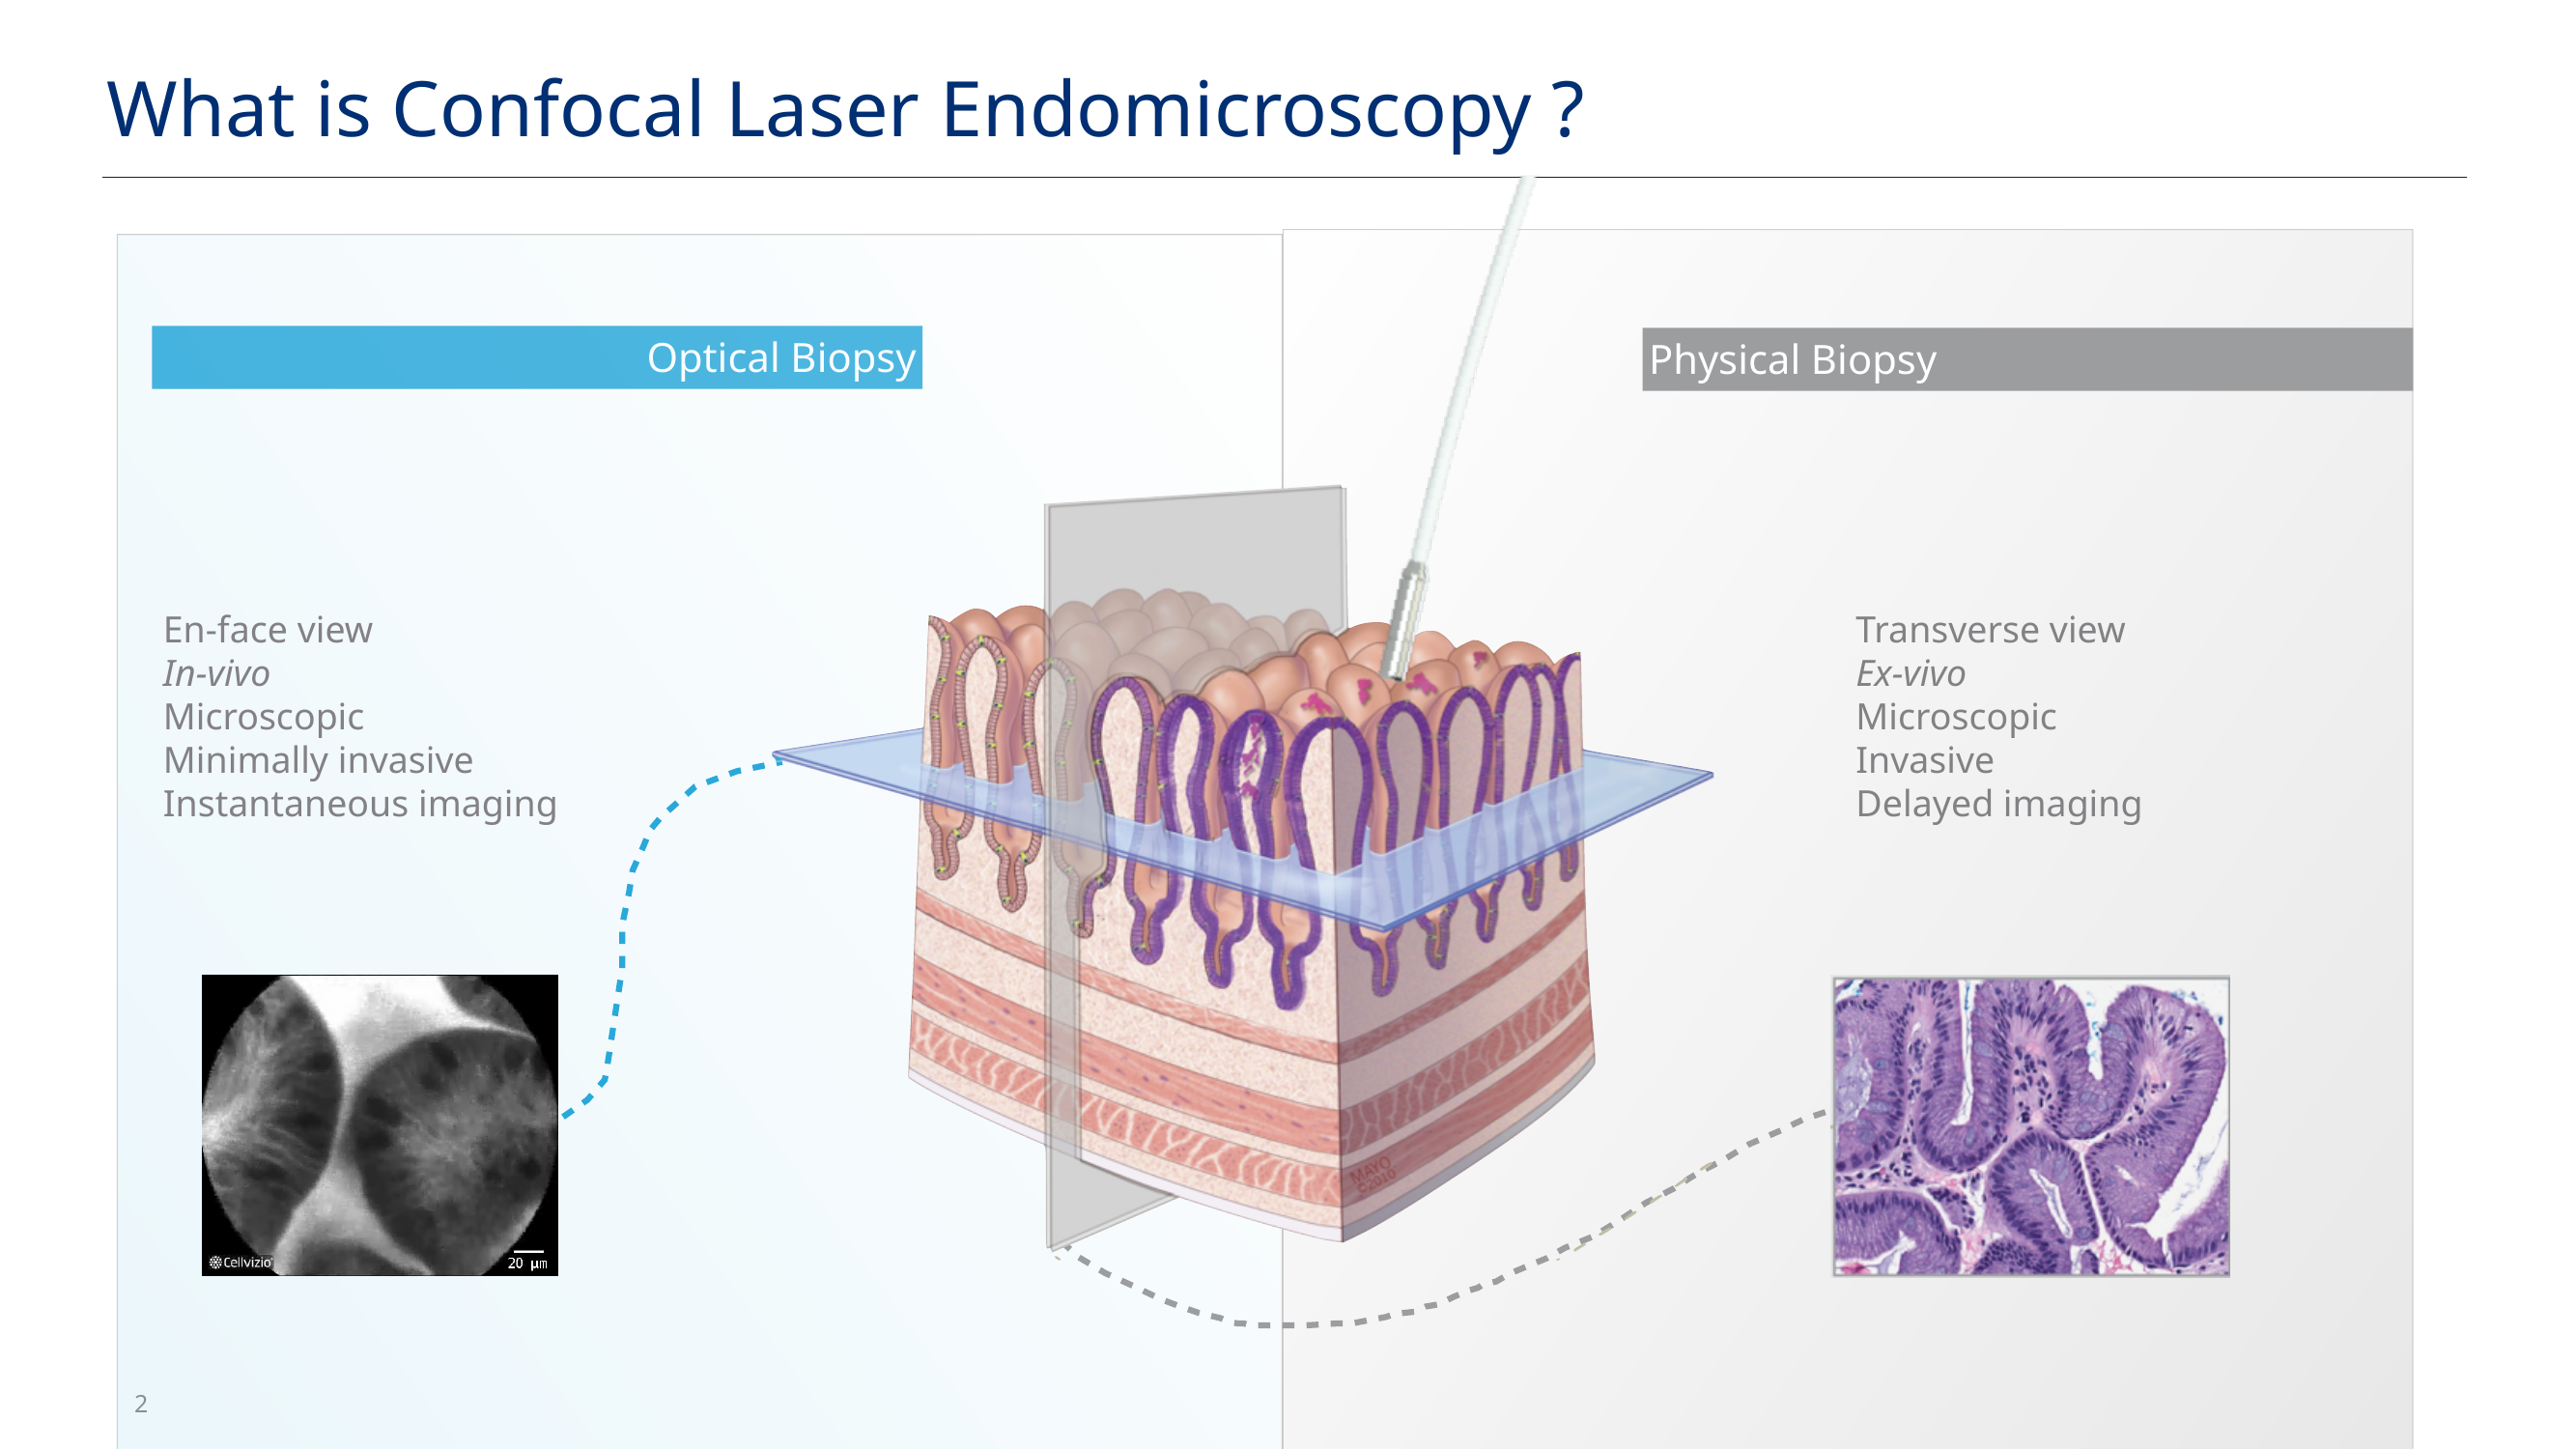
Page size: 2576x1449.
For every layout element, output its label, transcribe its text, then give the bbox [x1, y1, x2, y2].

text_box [116, 228, 2414, 1449]
title What is Confocal Laser Endomicroscopy ? [105, 33, 2466, 178]
picture [1400, 169, 1628, 228]
picture [1199, 322, 1780, 563]
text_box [201, 974, 559, 1277]
